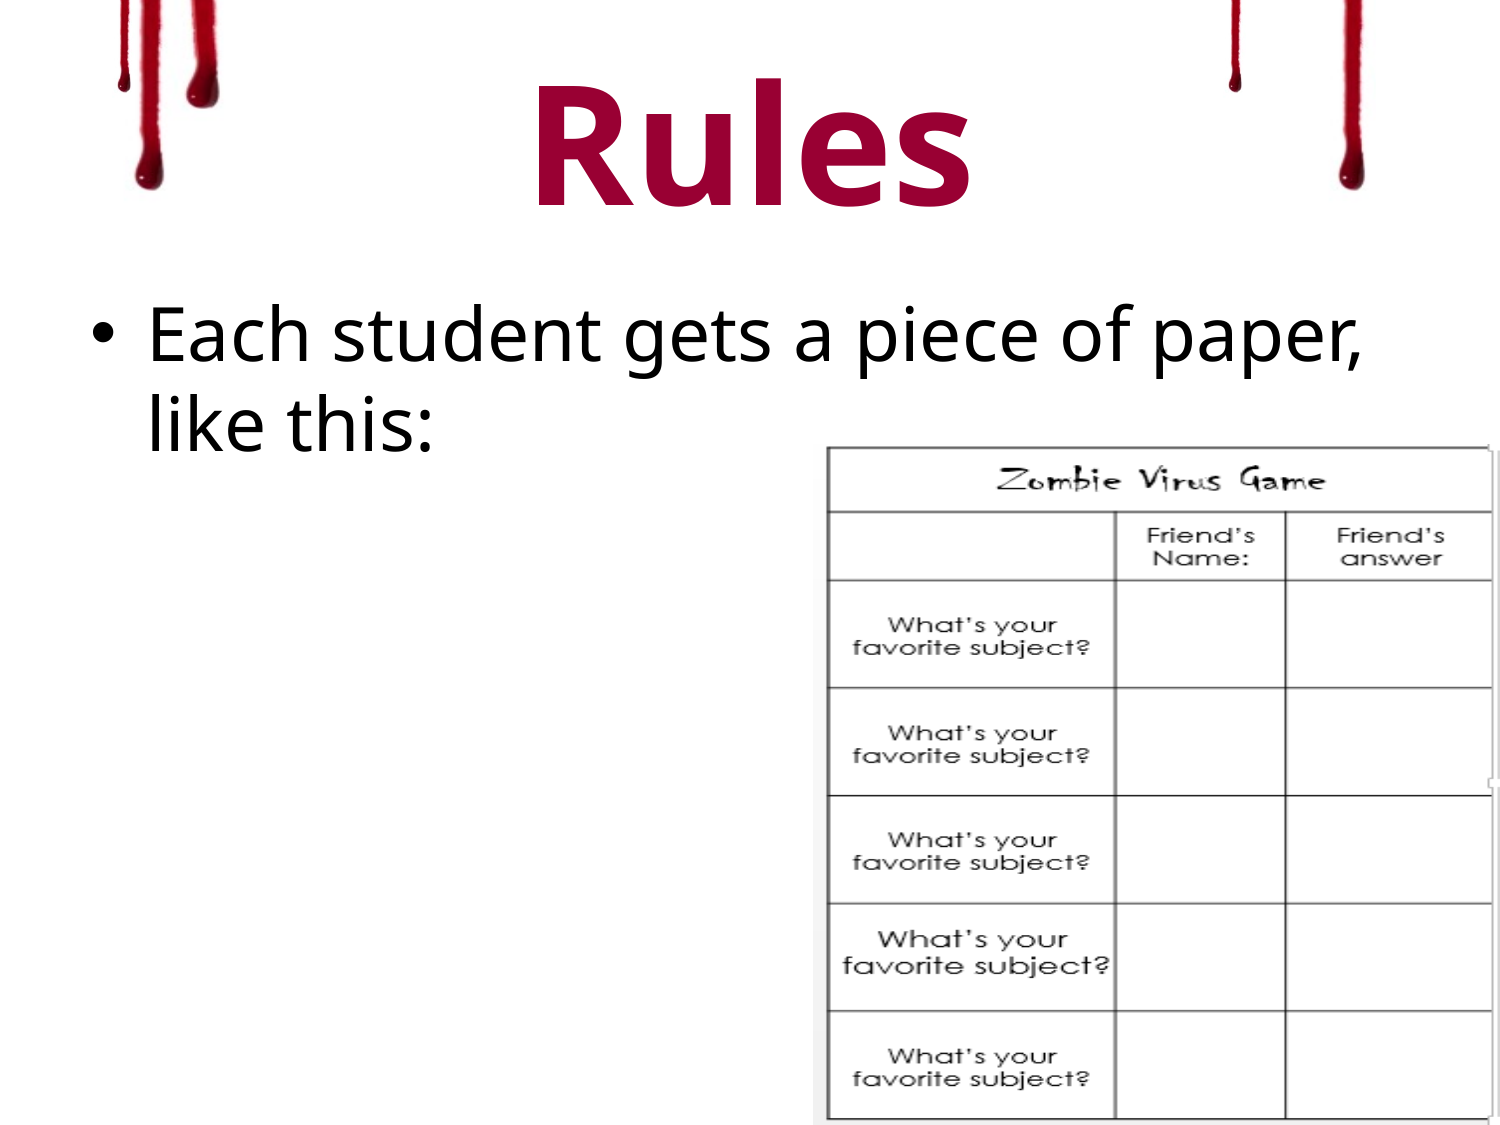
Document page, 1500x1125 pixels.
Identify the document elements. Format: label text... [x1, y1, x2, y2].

title Rules [75, 45, 1425, 233]
picture [111, 0, 242, 212]
list Each student gets a piece of paper, like this: [75, 278, 1425, 1024]
picture [812, 444, 1500, 1125]
picture [1222, 0, 1246, 102]
picture [1328, 0, 1376, 212]
